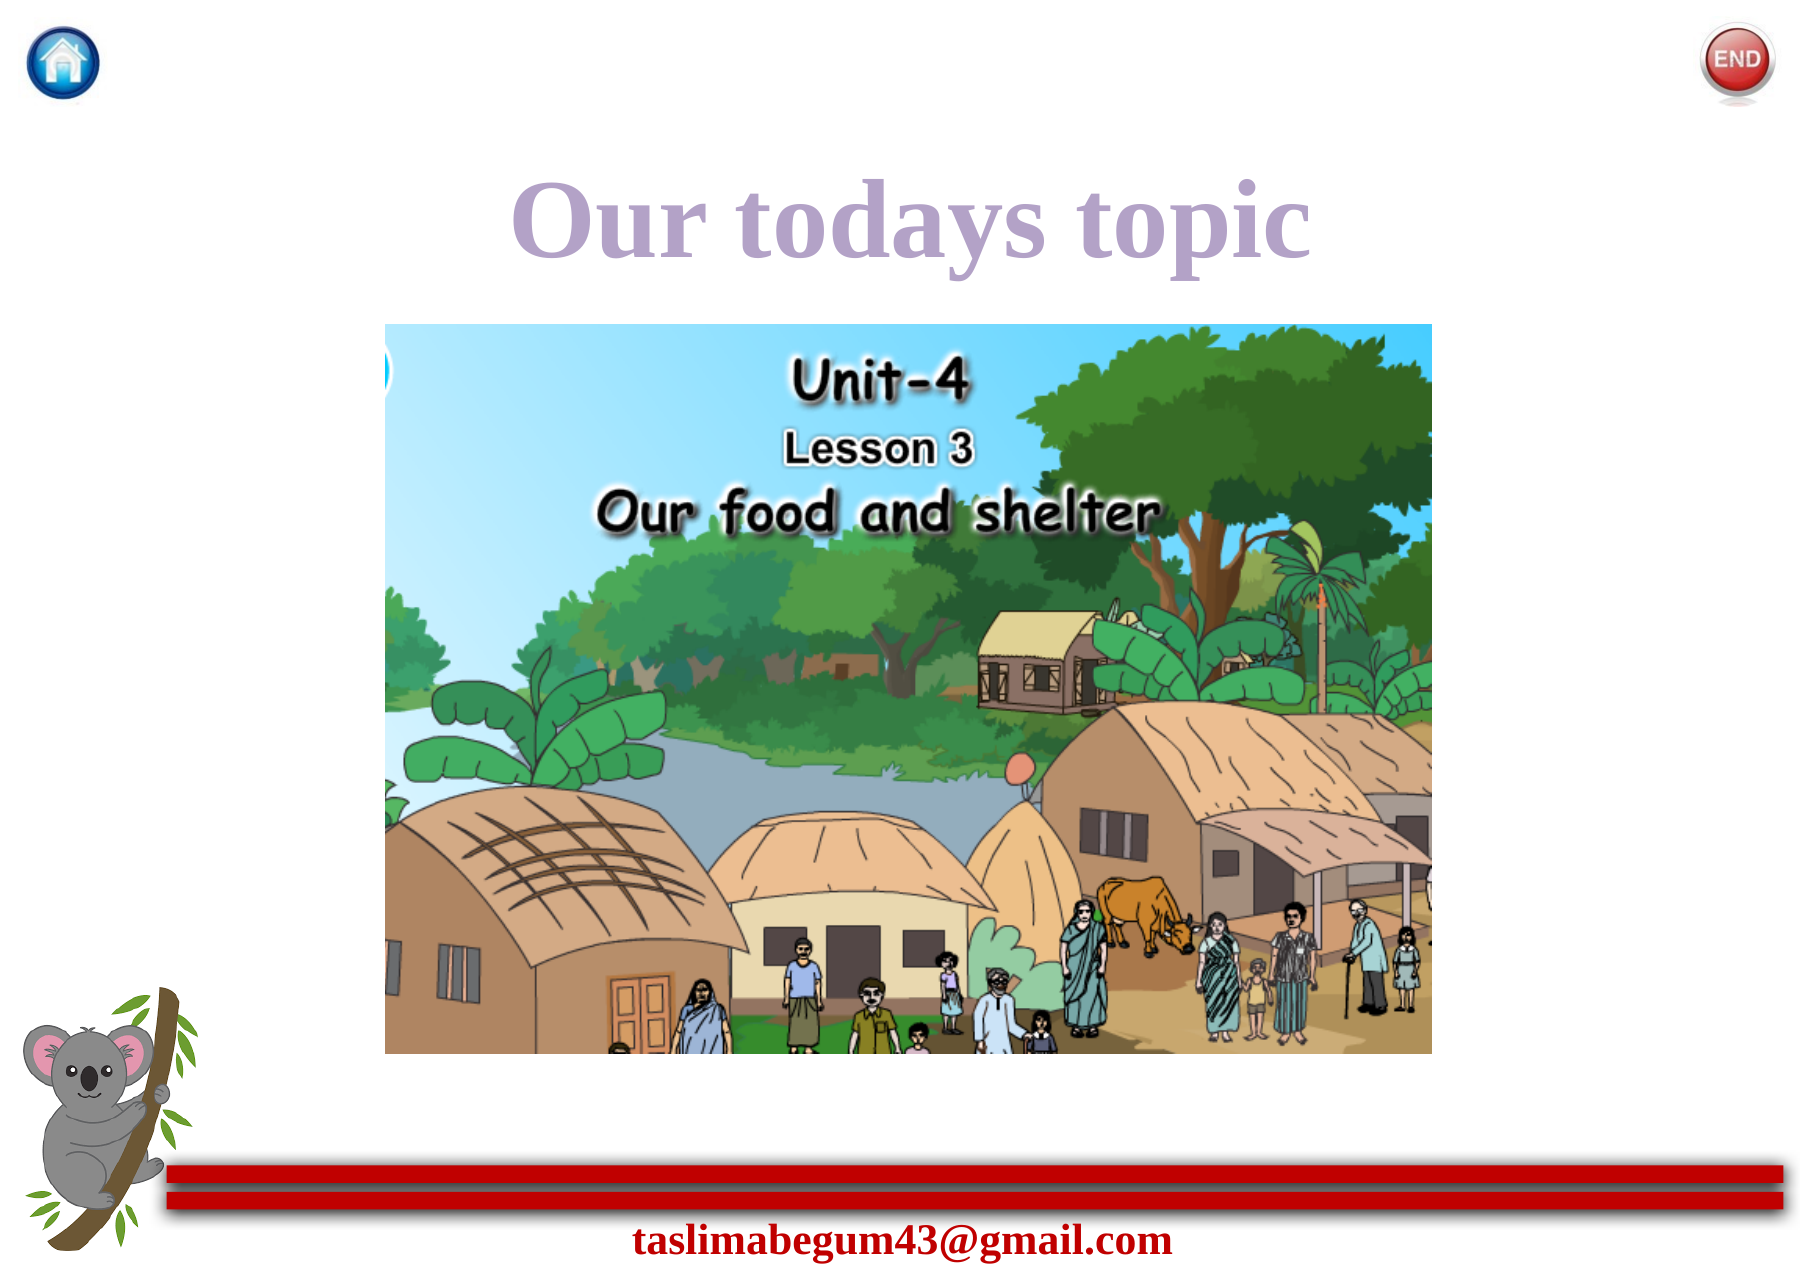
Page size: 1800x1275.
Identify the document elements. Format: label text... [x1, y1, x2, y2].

picture [23, 987, 198, 1251]
picture [385, 324, 1432, 1054]
picture [1693, 16, 1782, 107]
text_box Our todays topic [388, 137, 1434, 288]
picture [18, 17, 108, 107]
